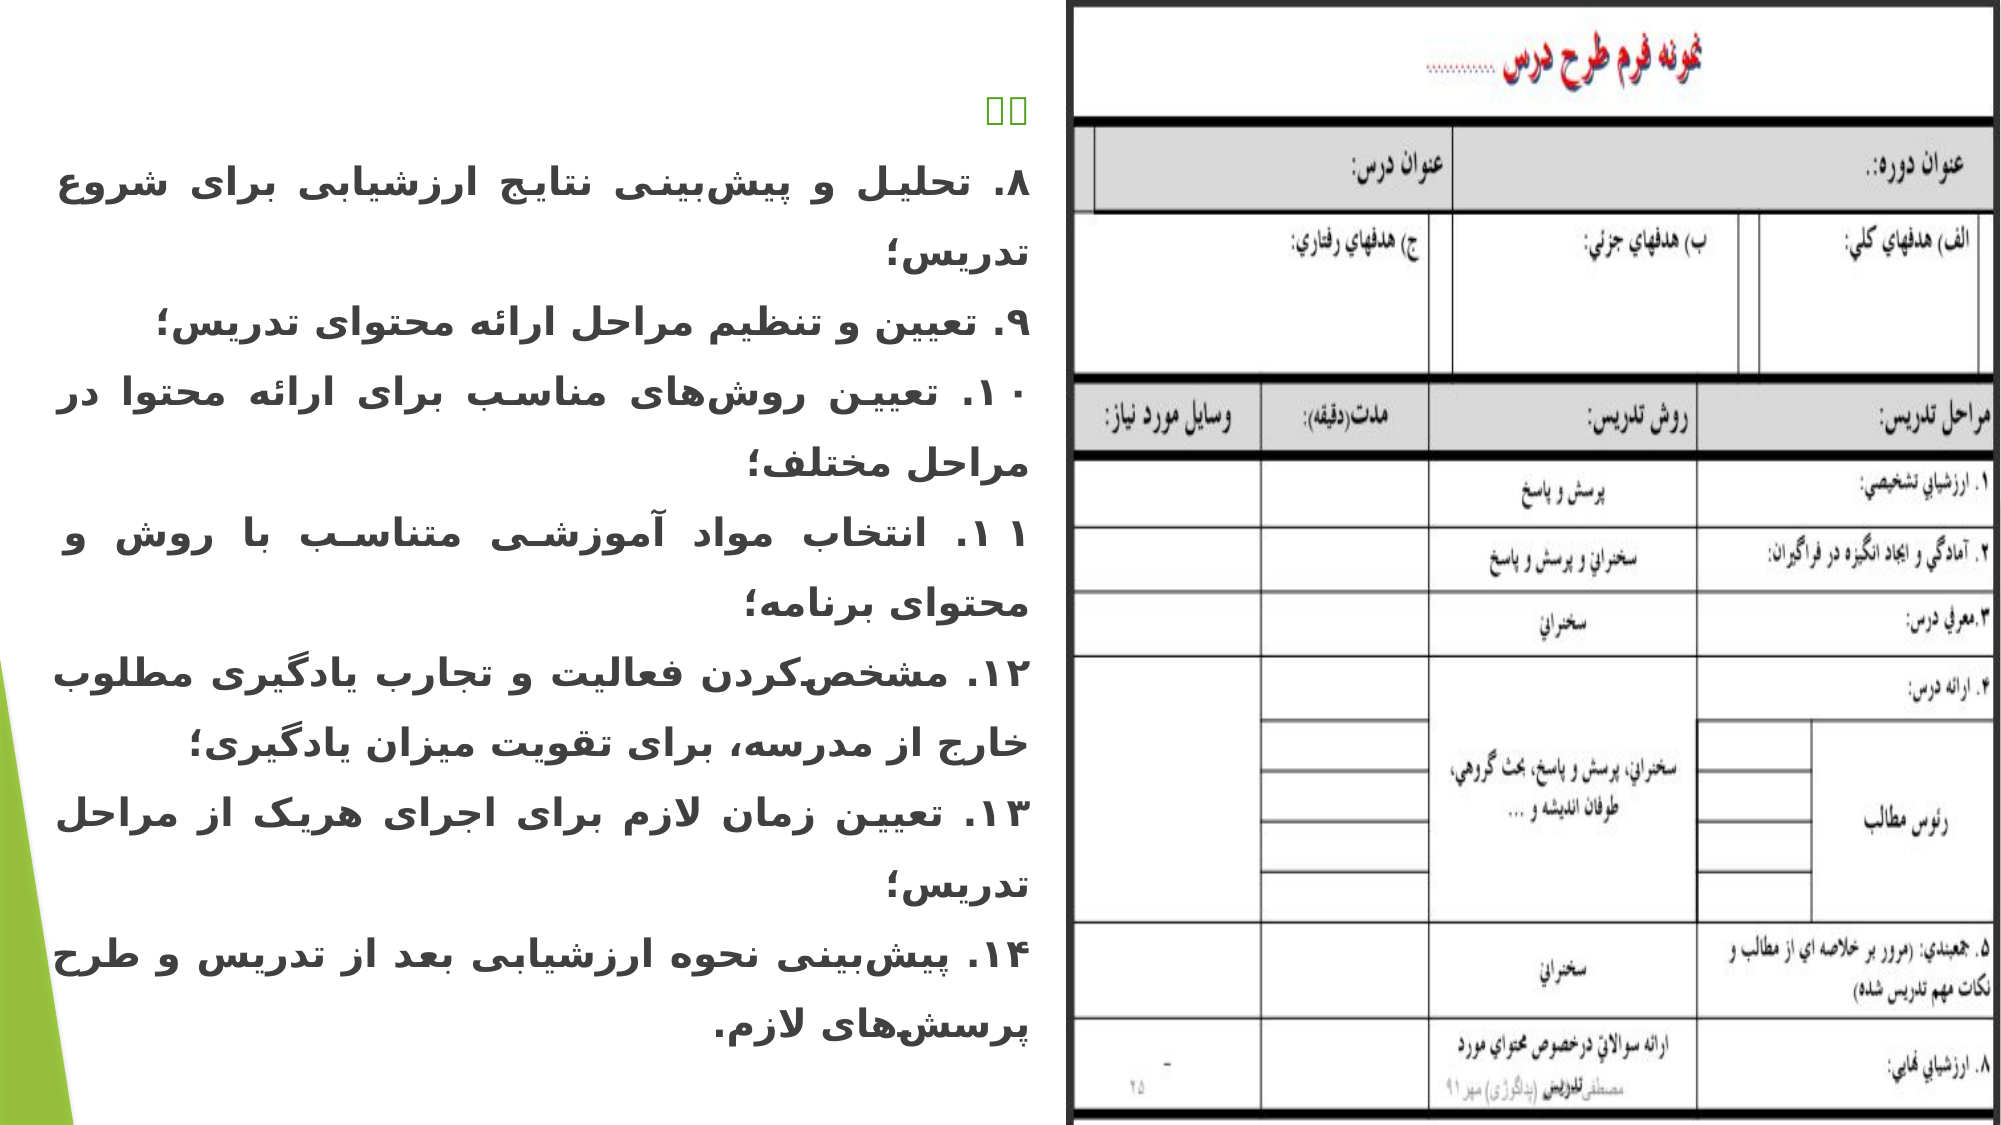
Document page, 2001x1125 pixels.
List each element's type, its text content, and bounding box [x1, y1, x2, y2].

picture [1065, 0, 2000, 1125]
list  ۸. تحلیل و پیش‌بینی نتایج ارزشیابی برای شروع تدریس؛ ۹. تعیین و تنظیم مراحل ارائه محتوای تدریس؛ ۱۰. تعیین روش‌های مناسب برای ارائه محتوا در مراحل مختلف؛ ۱۱. انتخاب مواد آموزشی متناسب با روش و محتوای برنامه؛ ۱۲. مشخص‌کردن فعالیت و تجارب یادگیری مطلوب خارج از مدرسه، برای تقویت میزان یادگیری؛ ۱۳. تعیین زمان لازم برای اجرای هریک از مراحل تدریس؛ ۱۴. پیش‌بینی نحوه ارزشیابی بعد از تدریس و طرح پرسش‌های لازم. [34, 55, 1046, 1078]
